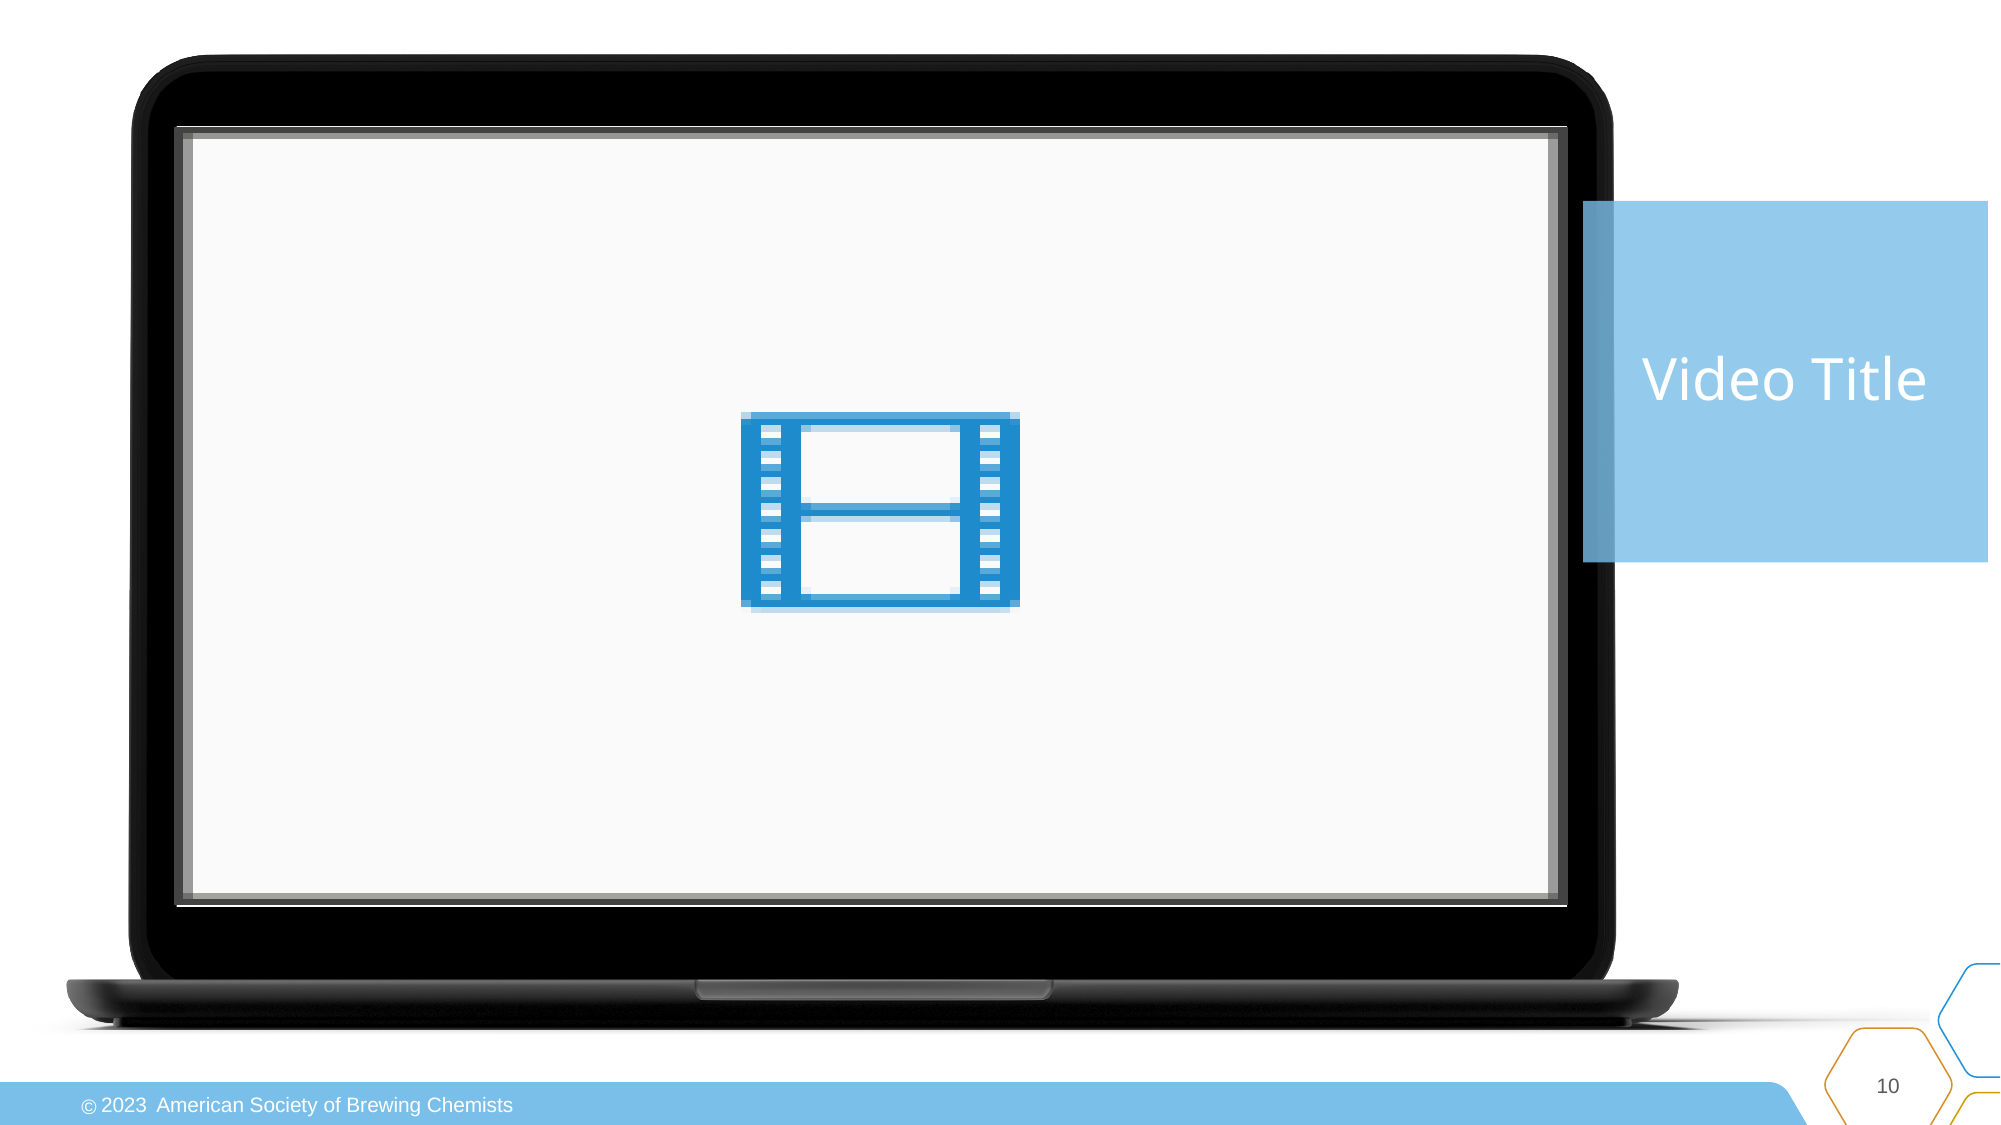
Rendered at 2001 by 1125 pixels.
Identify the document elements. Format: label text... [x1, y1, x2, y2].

slide_number 2023 [101, 1085, 148, 1122]
picture [29, 54, 1930, 1036]
slide_number 10 [1826, 1067, 1950, 1103]
title Video Title [1583, 200, 1988, 563]
footer American Society of Brewing Chemists [148, 1085, 757, 1122]
